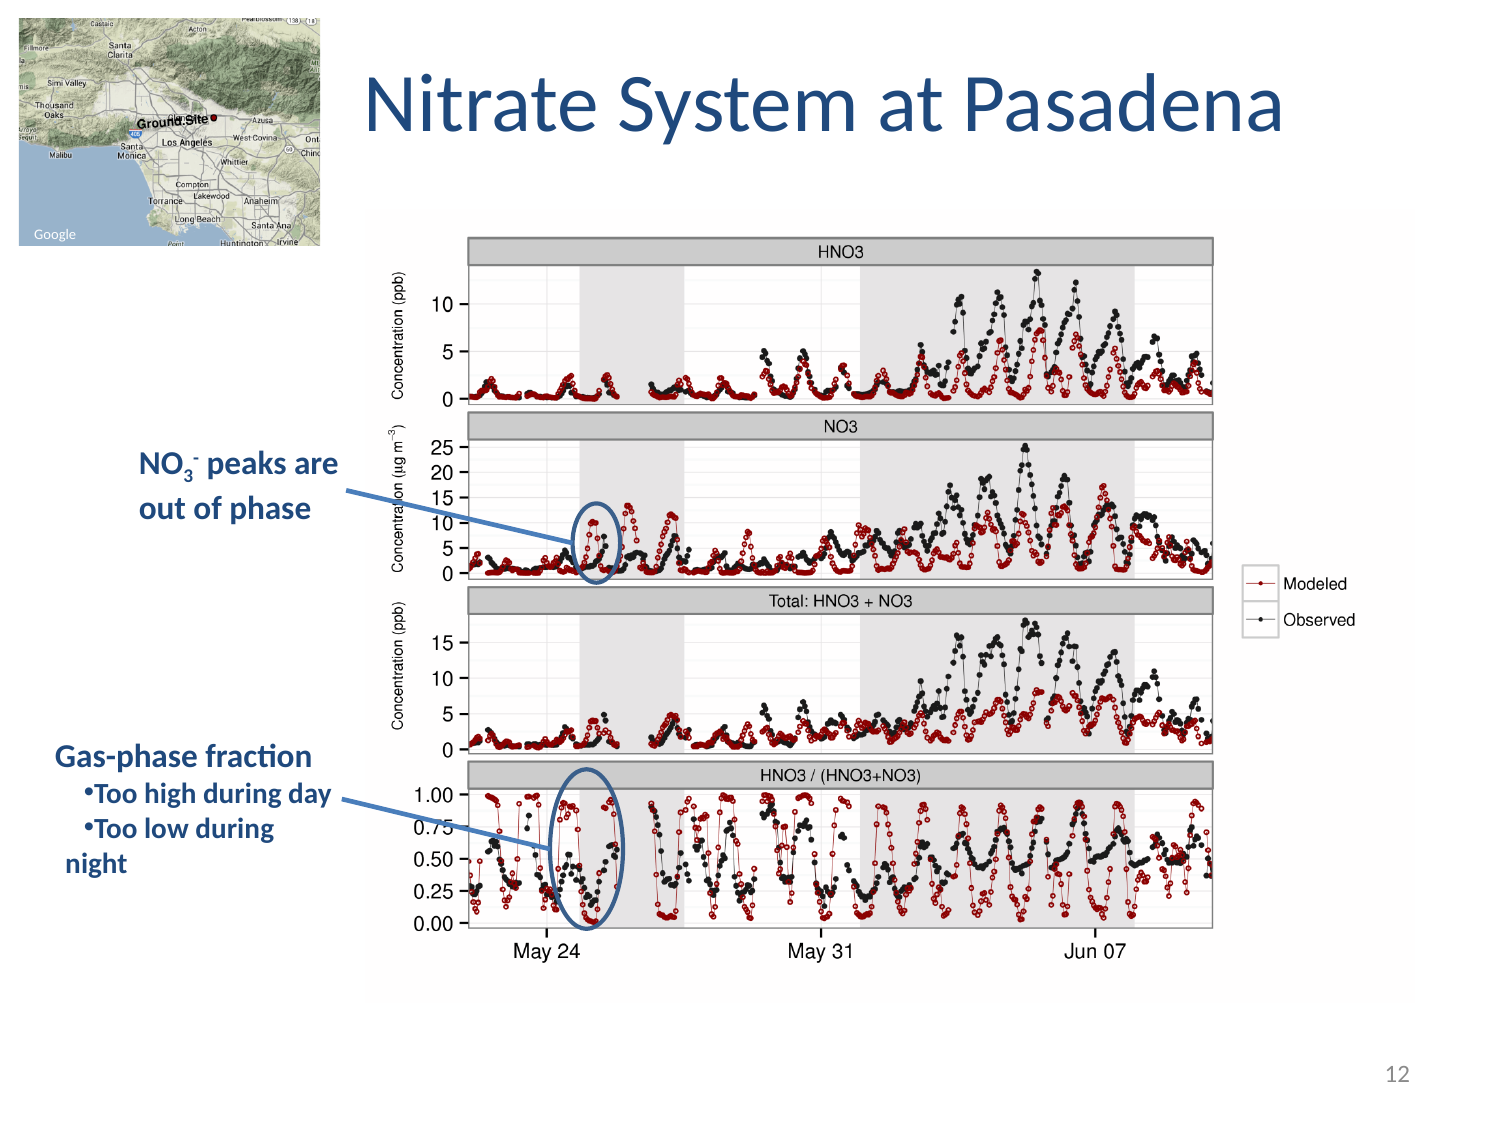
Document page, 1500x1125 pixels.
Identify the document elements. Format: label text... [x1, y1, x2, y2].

text_box Nitrate System at Pasadena [324, 40, 1500, 194]
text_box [18, 18, 321, 251]
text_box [40, 208, 1416, 1004]
slide_number 12 [1074, 1042, 1425, 1103]
